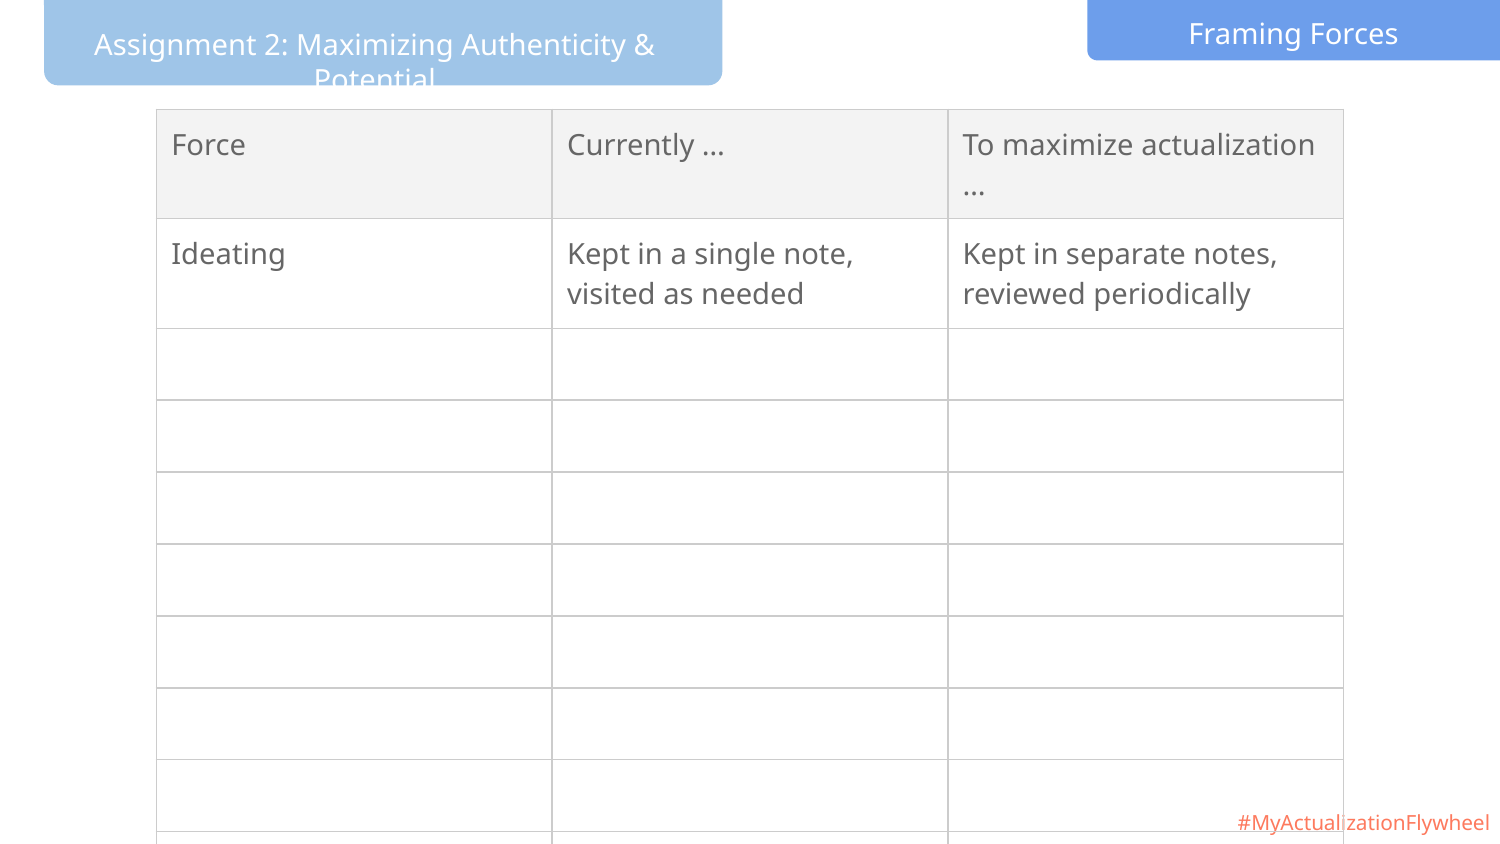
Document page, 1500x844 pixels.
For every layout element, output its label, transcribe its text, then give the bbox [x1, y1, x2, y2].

table_header To maximize actualization … [949, 110, 1343, 218]
table_cell [949, 401, 1343, 471]
table_cell [553, 760, 947, 831]
table_cell [949, 832, 1343, 844]
text_box Framing Forces [1160, 0, 1427, 61]
text_box [1087, 0, 1160, 61]
table_cell [949, 473, 1343, 543]
table_cell [157, 832, 551, 844]
table_cell [949, 760, 1343, 831]
table_cell [157, 329, 551, 399]
table_cell [157, 473, 551, 543]
table_cell Kept in separate notes, reviewed periodically [949, 219, 1343, 328]
table_cell [553, 473, 947, 543]
table_cell [157, 689, 551, 759]
table_cell [553, 545, 947, 615]
table_cell [553, 401, 947, 471]
table_header Currently … [553, 110, 947, 218]
text_box [1427, 0, 1500, 61]
table_cell [949, 617, 1343, 687]
table_header Force [157, 110, 551, 218]
table_cell [157, 617, 551, 687]
table_cell [553, 617, 947, 687]
table_cell Kept in a single note, visited as needed [553, 219, 947, 328]
table_cell [157, 760, 551, 831]
table_cell [157, 545, 551, 615]
table_cell [553, 832, 947, 844]
table_cell [157, 401, 551, 471]
table_cell Ideating [157, 219, 551, 328]
table_cell [949, 689, 1343, 759]
table_cell [553, 689, 947, 759]
table_cell [949, 545, 1343, 615]
table_cell [553, 329, 947, 399]
table_cell [949, 329, 1343, 399]
